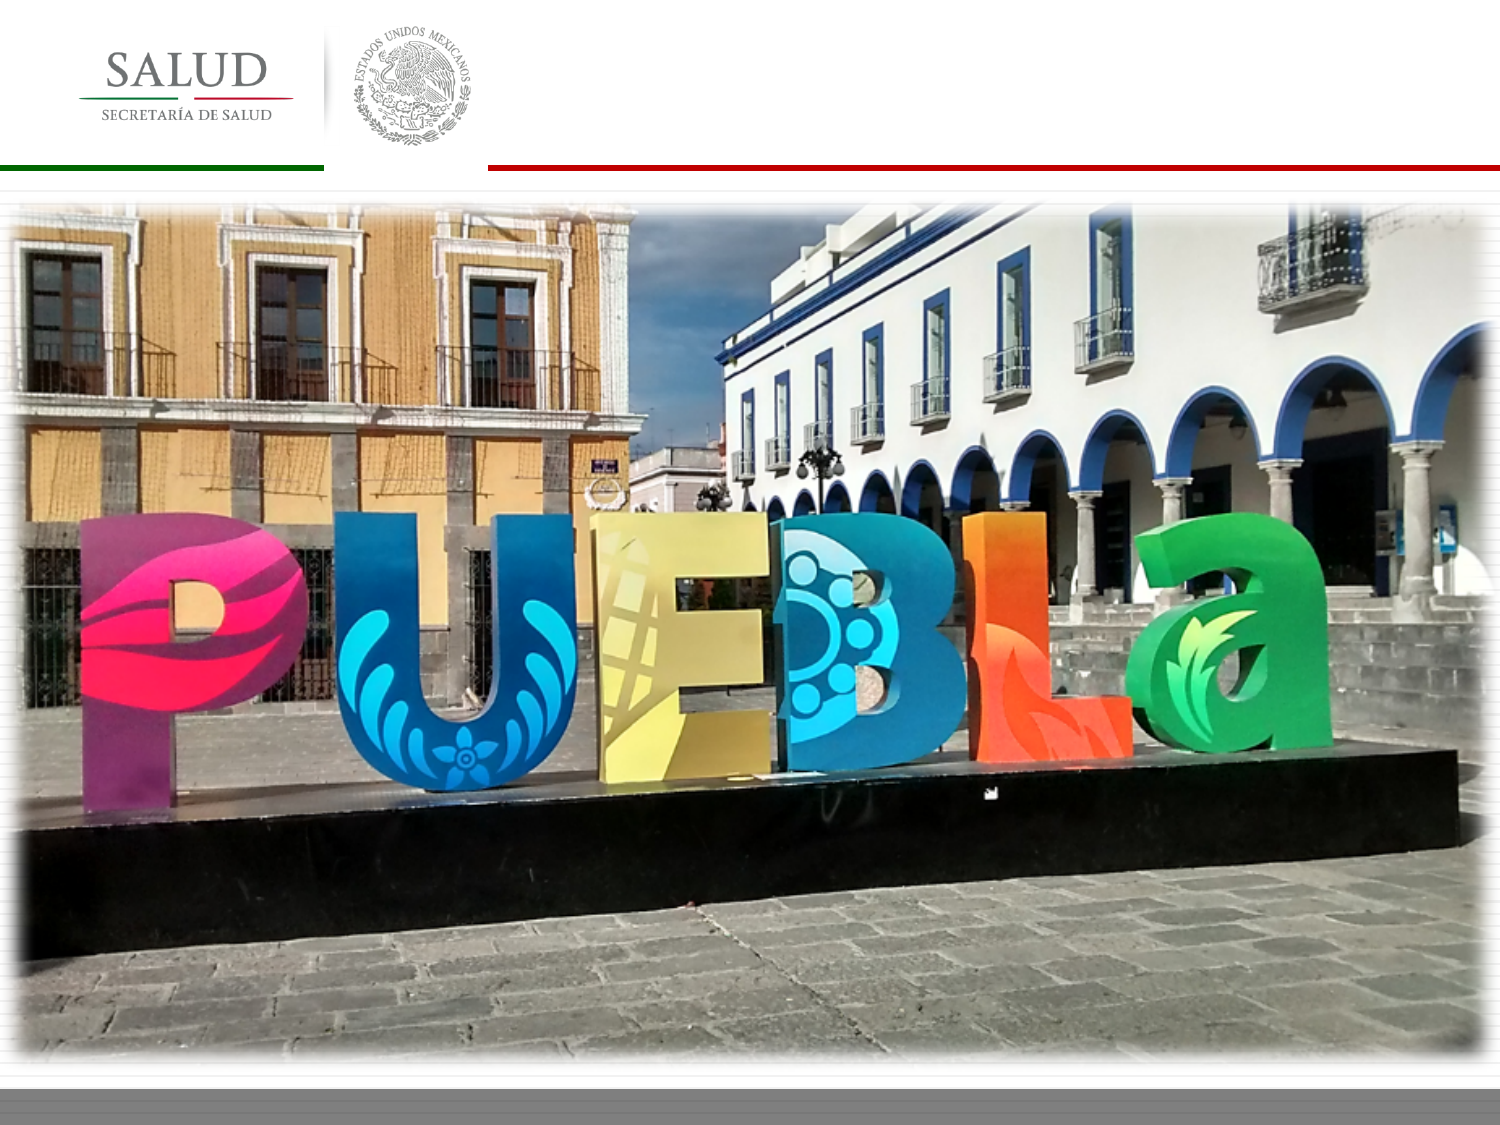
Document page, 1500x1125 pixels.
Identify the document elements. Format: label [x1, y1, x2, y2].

picture [0, 198, 1500, 1072]
picture [78, 26, 471, 146]
